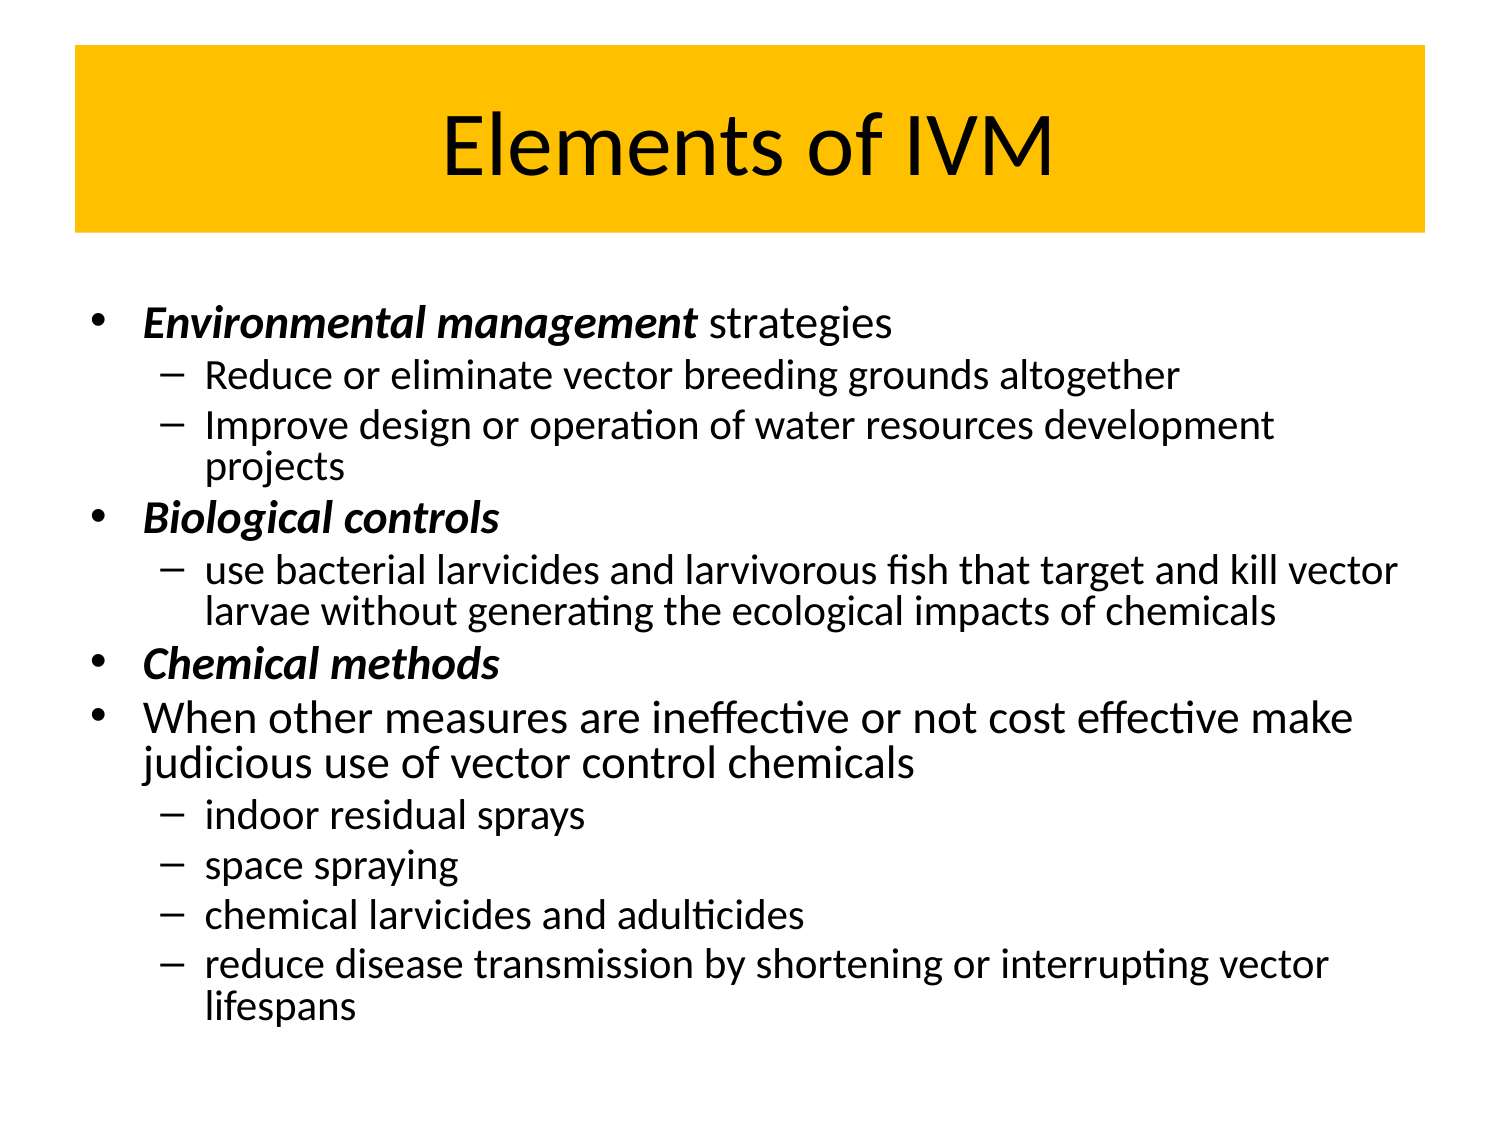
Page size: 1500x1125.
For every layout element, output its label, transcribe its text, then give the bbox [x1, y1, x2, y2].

list Environmental management strategies Reduce or eliminate vector breeding grounds altogether Improve design or operation of water resources development projects Biological controls use bacterial larvicides and larvivorous fish that target and kill vector larvae without generating the ecological impacts of chemicals Chemical methods When other measures are ineffective or not cost effective make judicious use of vector control chemicals indoor residual sprays space spraying chemical larvicides and adulticides reduce disease transmission by shortening or interrupting vector lifespans [75, 174, 1425, 1075]
title Elements of IVM [75, 45, 1425, 174]
